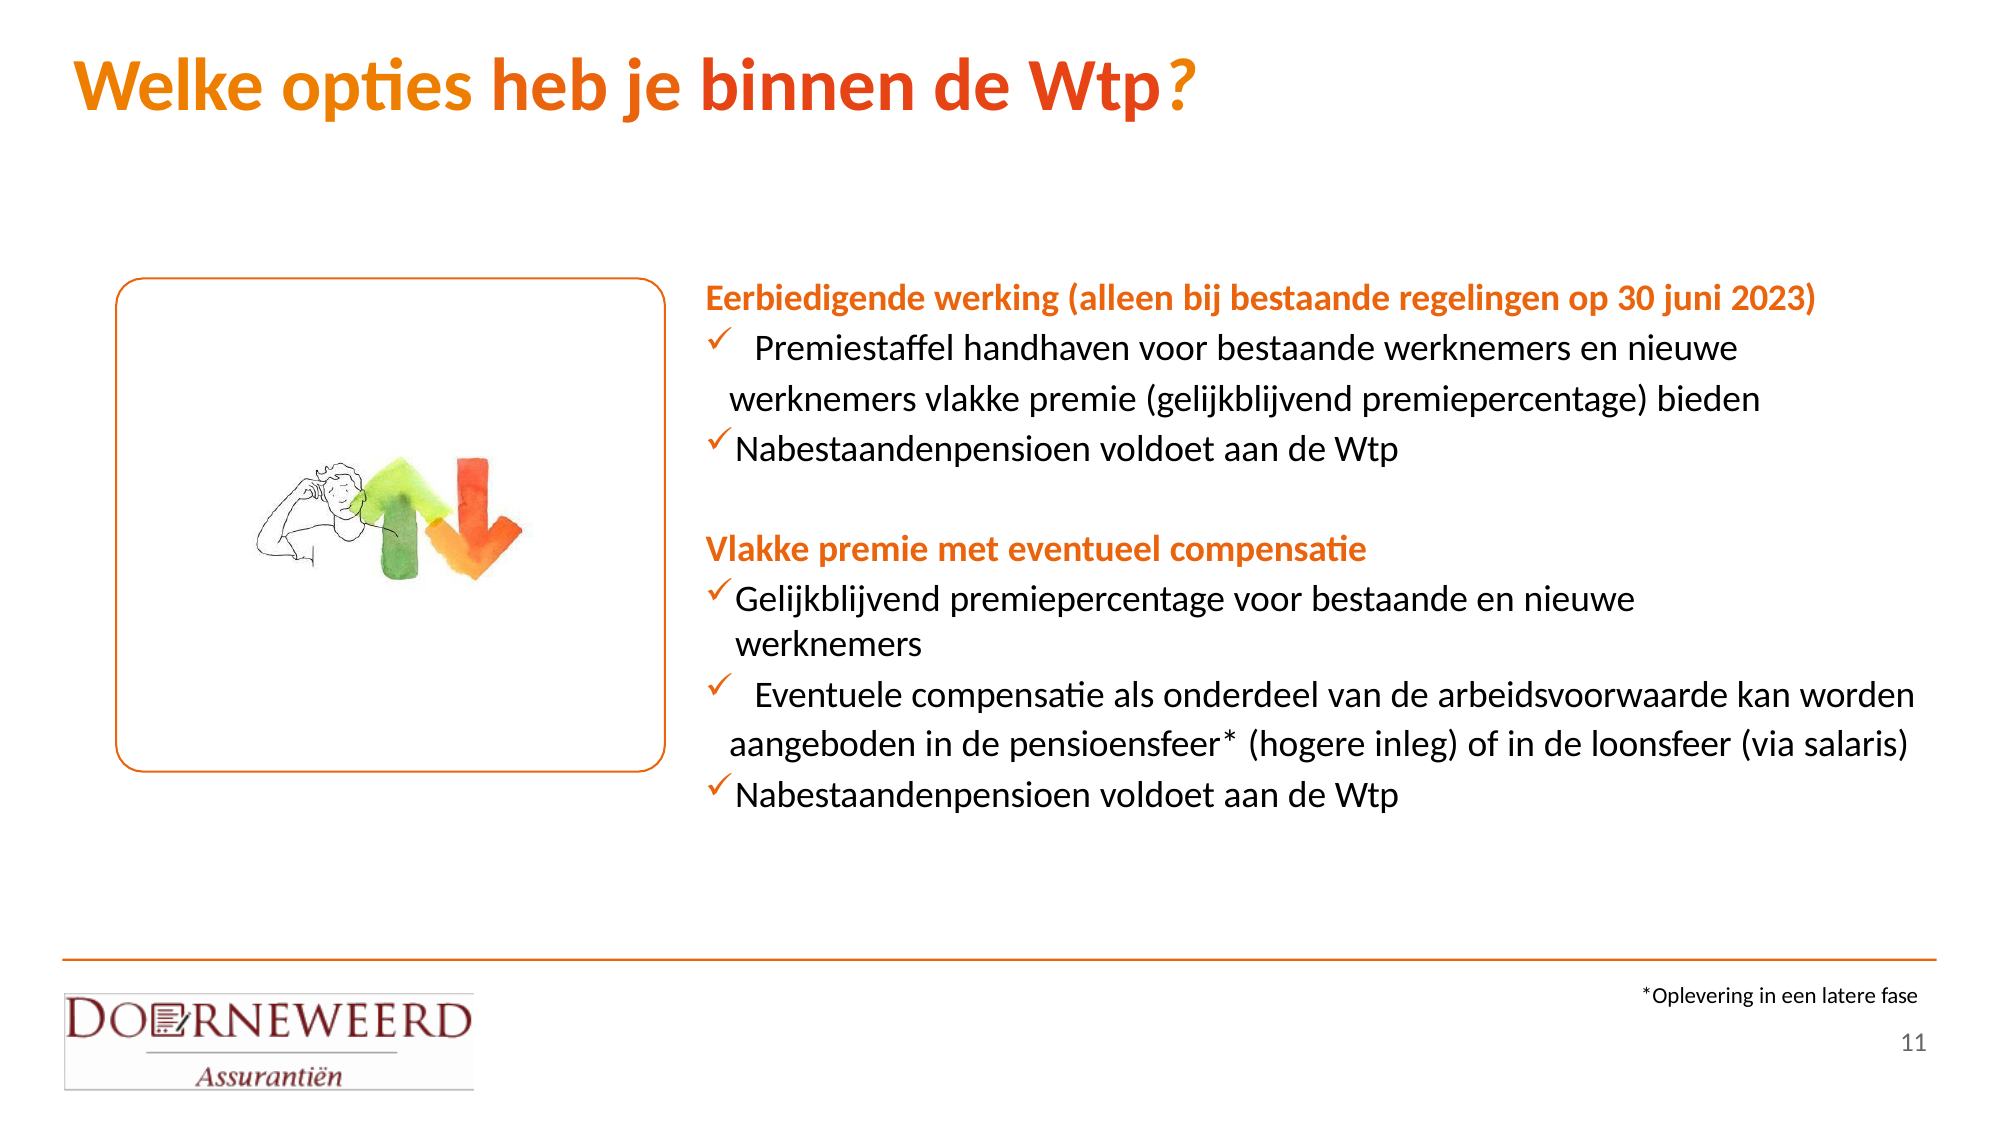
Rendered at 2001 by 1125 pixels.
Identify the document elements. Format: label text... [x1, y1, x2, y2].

text_box *Oplevering in een latere fase [1638, 978, 1922, 1008]
picture [63, 993, 474, 1093]
text_box Eerbiedigende werking (alleen bij bestaande regelingen op 30 juni 2023) Premiestaffel handhaven voor bestaande werknemers en nieuwe werknemers vlakke premie (gelijkblijvend premiepercentage) bieden Nabestaandenpensioen voldoet aan de Wtp Vlakke premie met eventueel compensatie Gelijkblijvend premiepercentage voor bestaande en nieuwe werknemers Eventuele compensatie als onderdeel van de arbeidsvoorwaarde kan worden aangeboden in de pensioensfeer* (hogere inleg) of in de loonsfeer (via salaris) Nabestaandenpensioen voldoet aan de Wtp [703, 265, 1923, 815]
slide_number 11 [1893, 1028, 1937, 1125]
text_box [114, 277, 667, 773]
title Welke opties heb je binnen de Wtp? [71, 6, 1882, 224]
